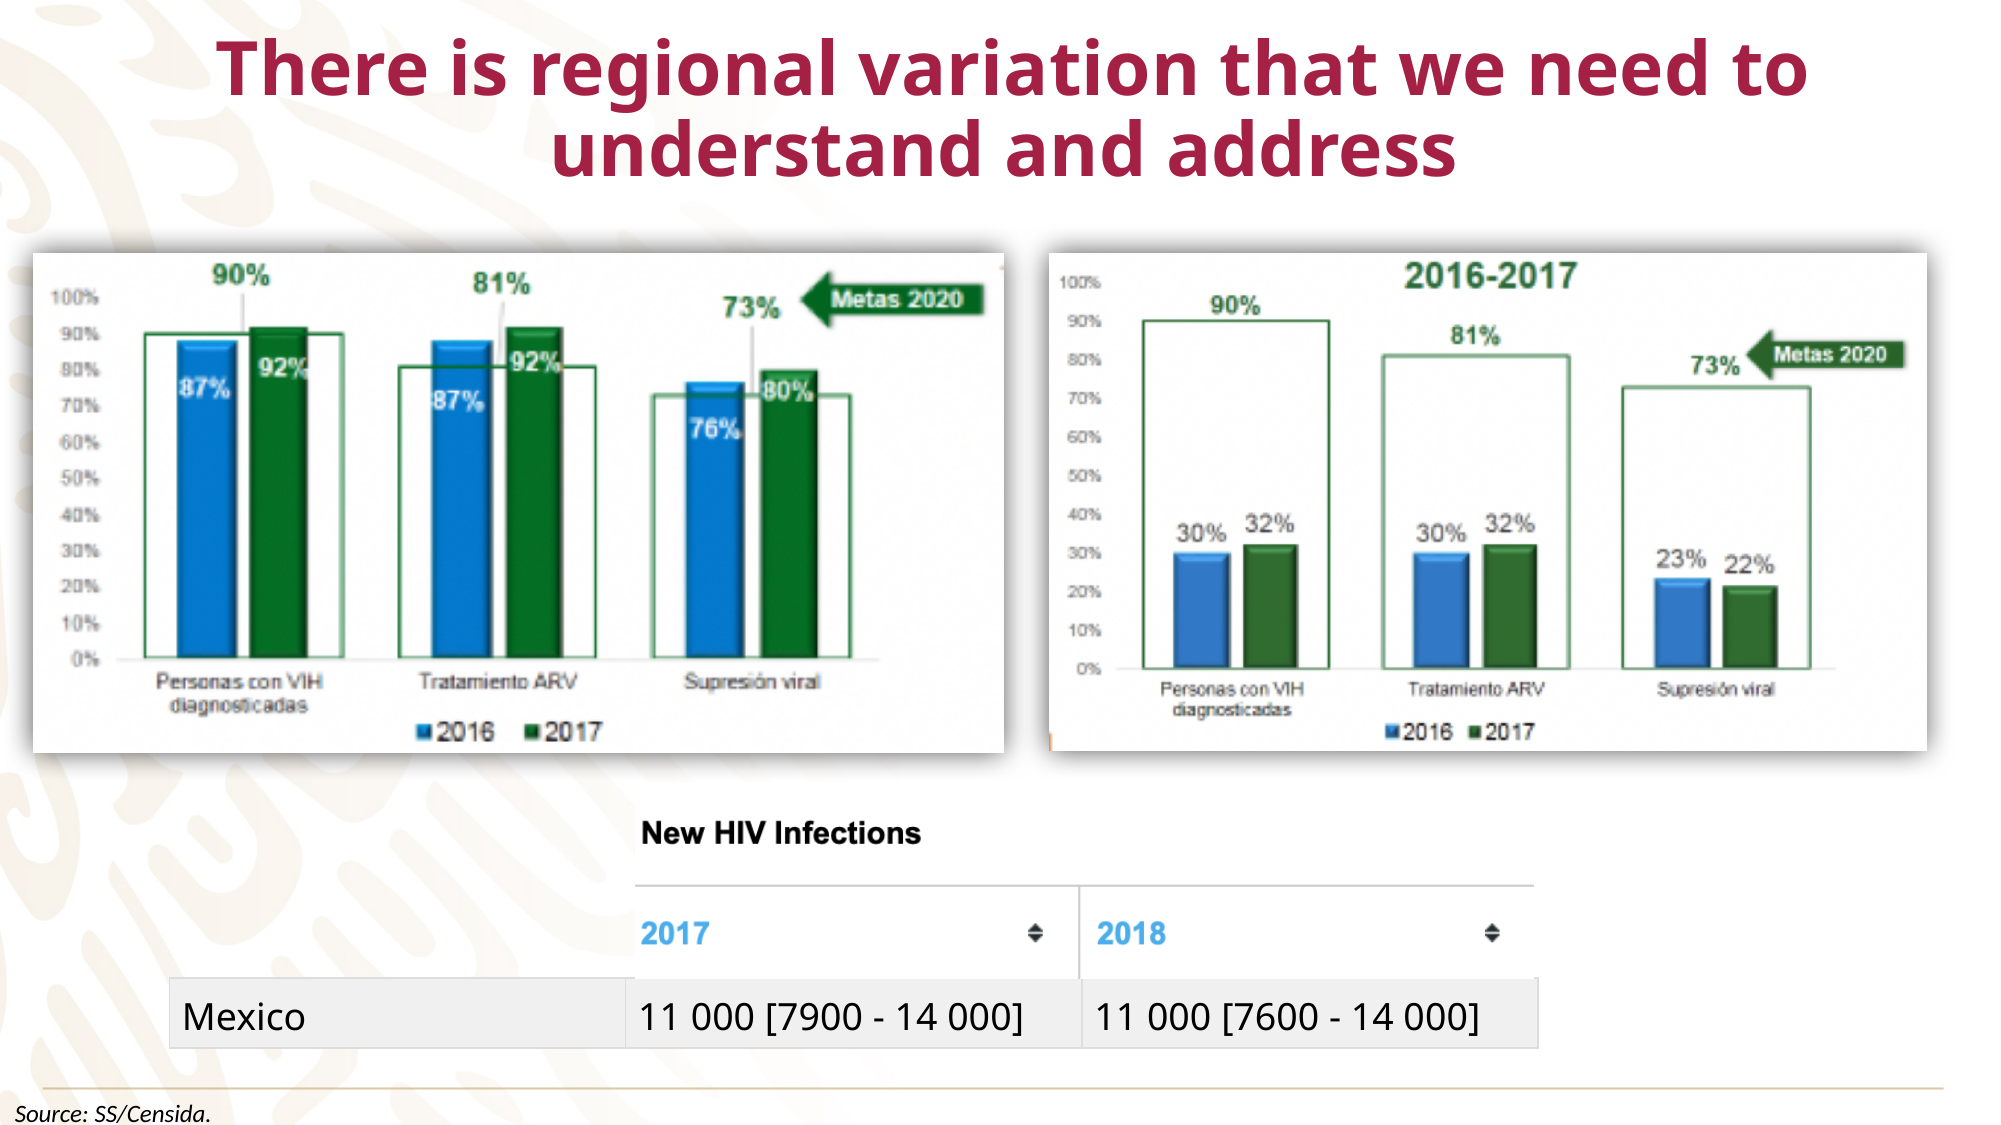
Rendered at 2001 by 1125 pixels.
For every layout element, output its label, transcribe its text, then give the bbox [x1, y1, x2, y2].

table_header Mexico [170, 979, 625, 1047]
picture [0, 0, 2001, 1125]
text_box There is regional variation that we need to understand and address [81, 23, 1927, 99]
text_box Source: SS/Censida. [0, 1089, 431, 1125]
table_header 11 000 [7900 - 14 000] [626, 979, 1081, 1047]
table_header 11 000 [7600 - 14 000] [1083, 979, 1537, 1047]
